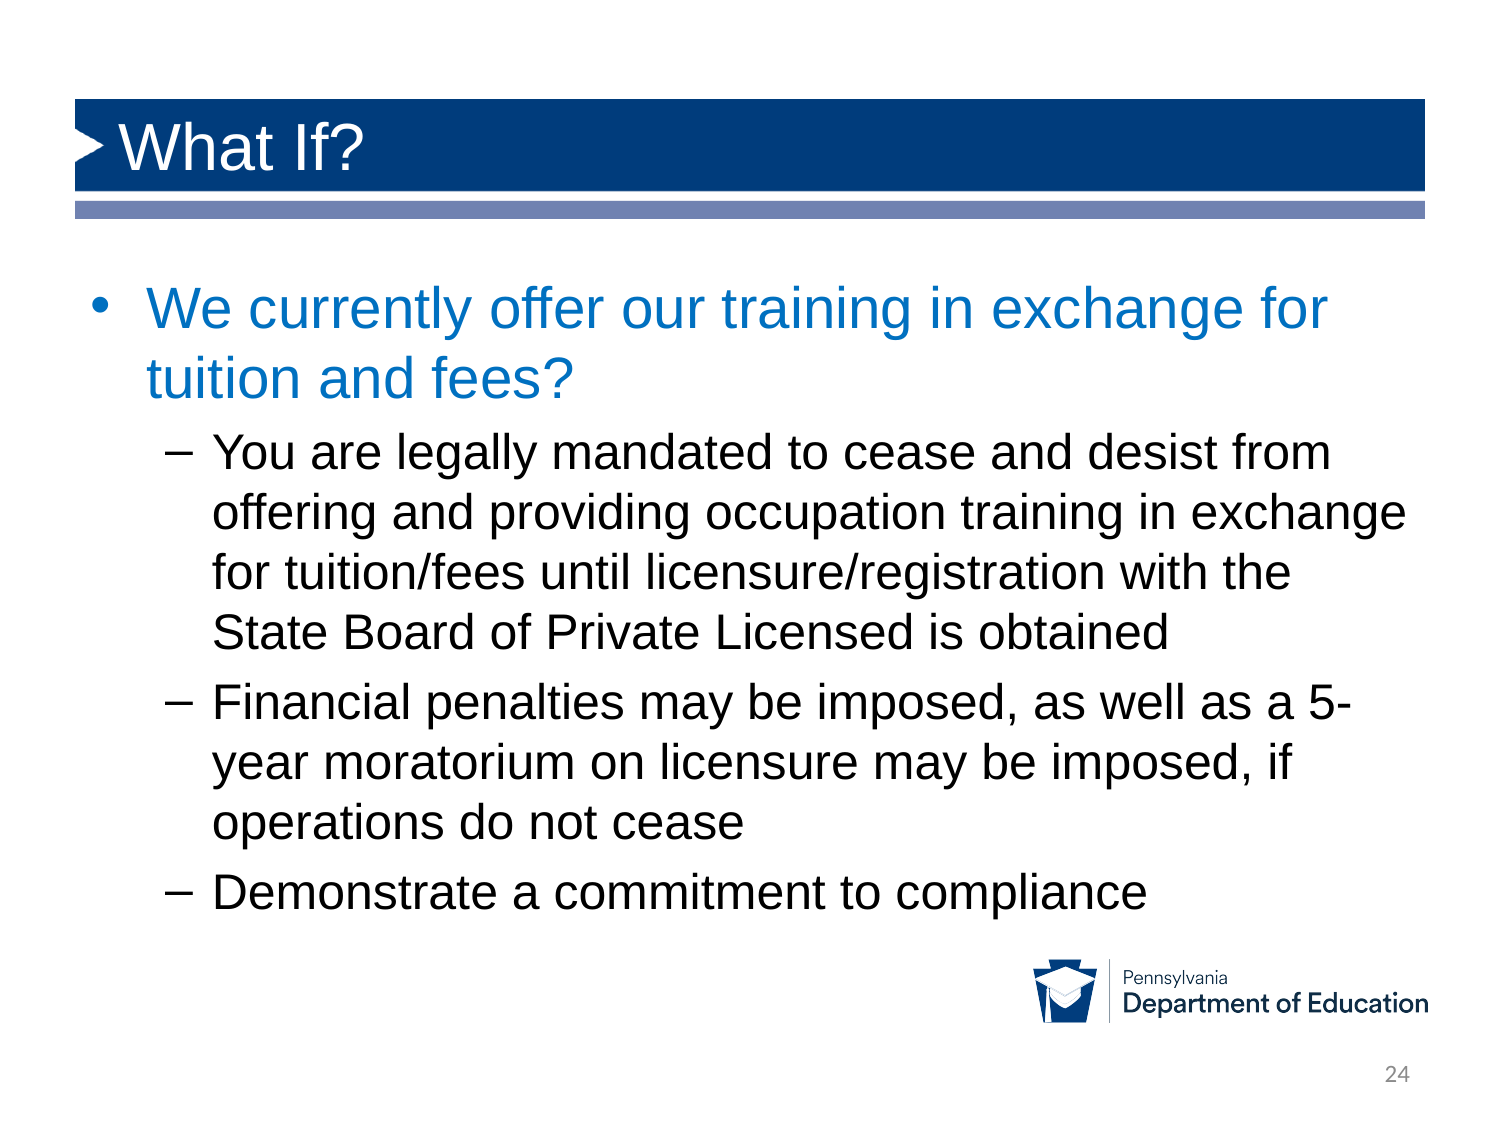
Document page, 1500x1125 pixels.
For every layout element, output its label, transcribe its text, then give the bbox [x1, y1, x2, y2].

title What If? [75, 50, 1425, 238]
list We currently offer our training in exchange for tuition and fees? You are legally mandated to cease and desist from offering and providing occupation training in exchange for tuition/fees until licensure/registration with the State Board of Private Licensed is obtained Financial penalties may be imposed, as well as a 5-year moratorium on licensure may be imposed, if operations do not cease Demonstrate a commitment to compliance [75, 262, 1425, 1005]
slide_number 24 [1074, 1042, 1425, 1103]
picture [1033, 959, 1428, 1023]
